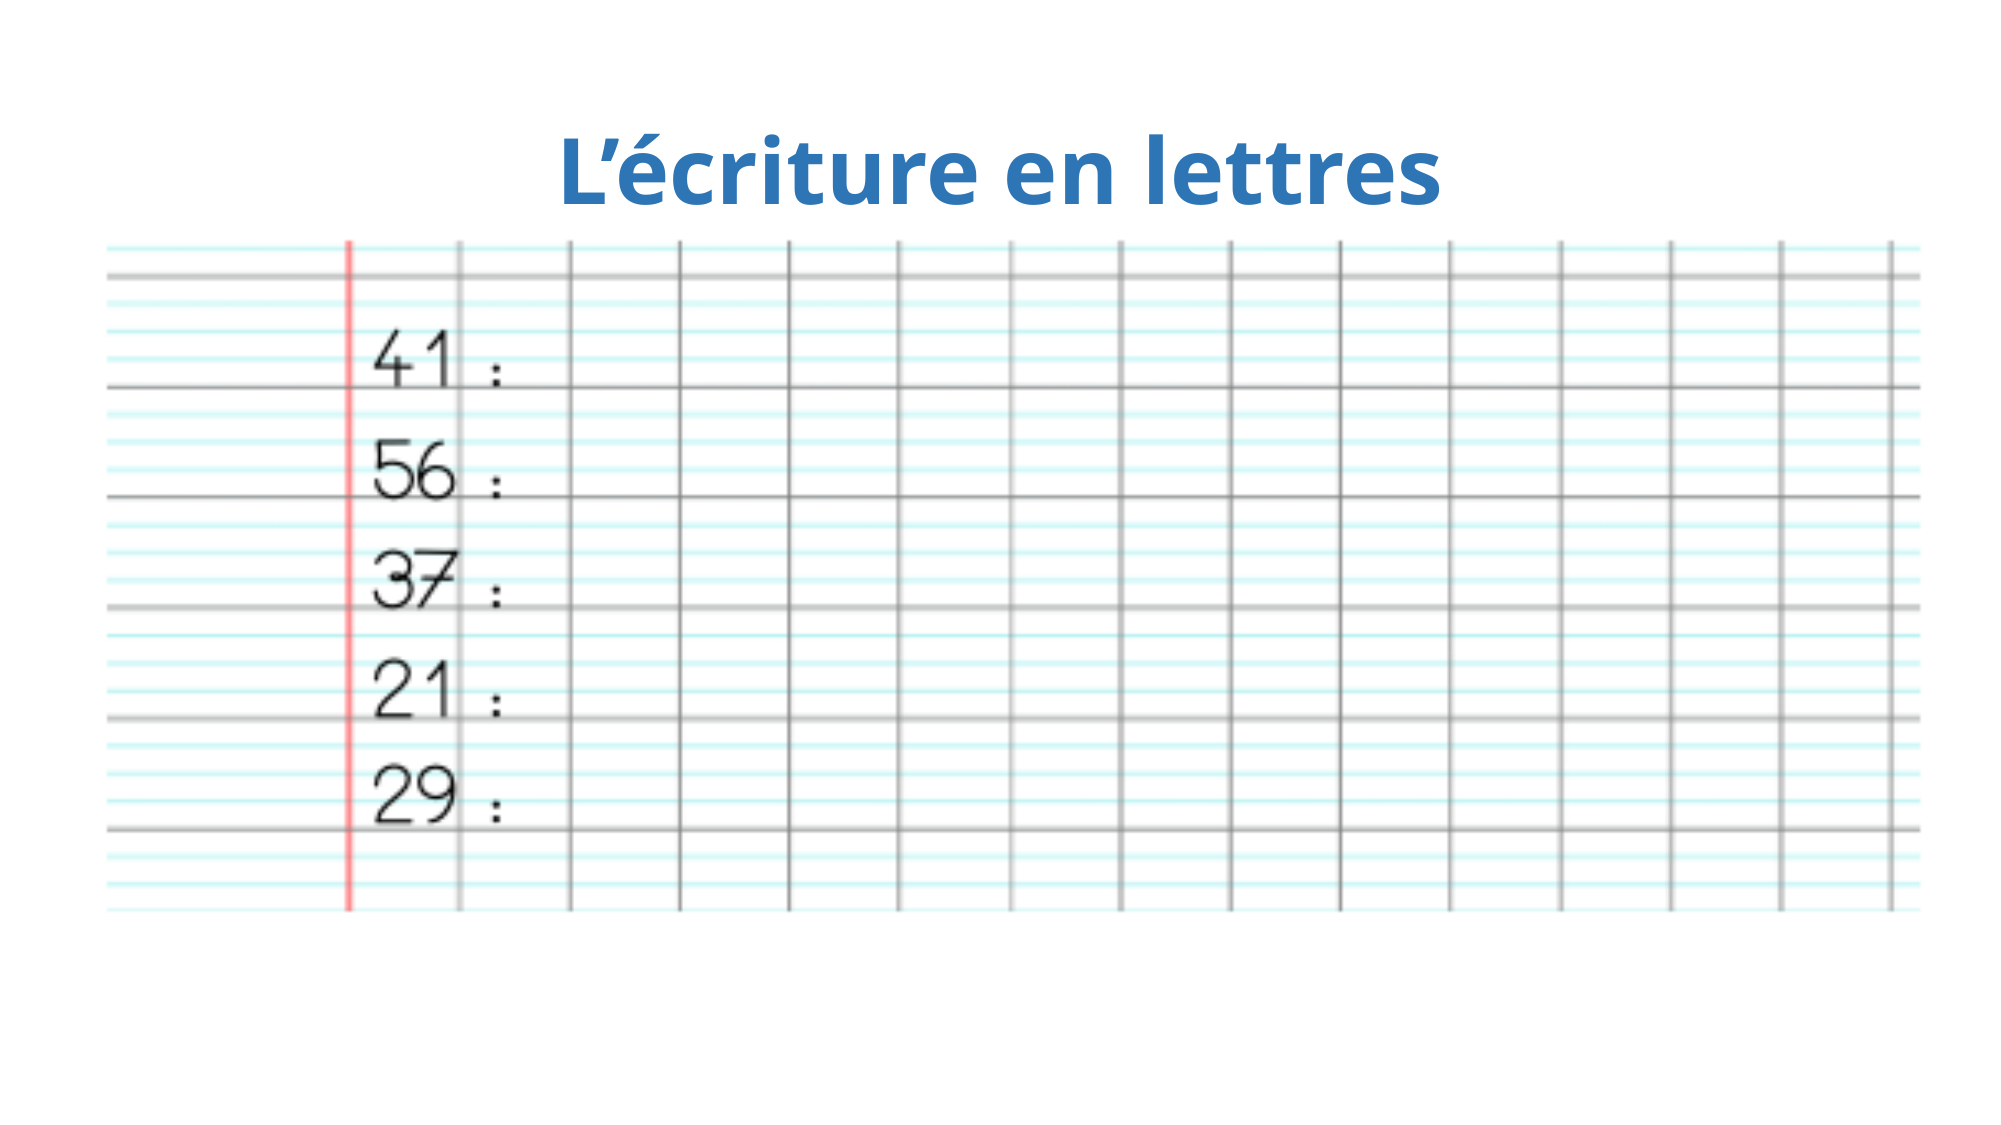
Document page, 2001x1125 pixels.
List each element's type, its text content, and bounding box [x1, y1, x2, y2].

picture [95, 222, 1928, 982]
text_box L’écriture en lettres [137, 66, 1863, 222]
